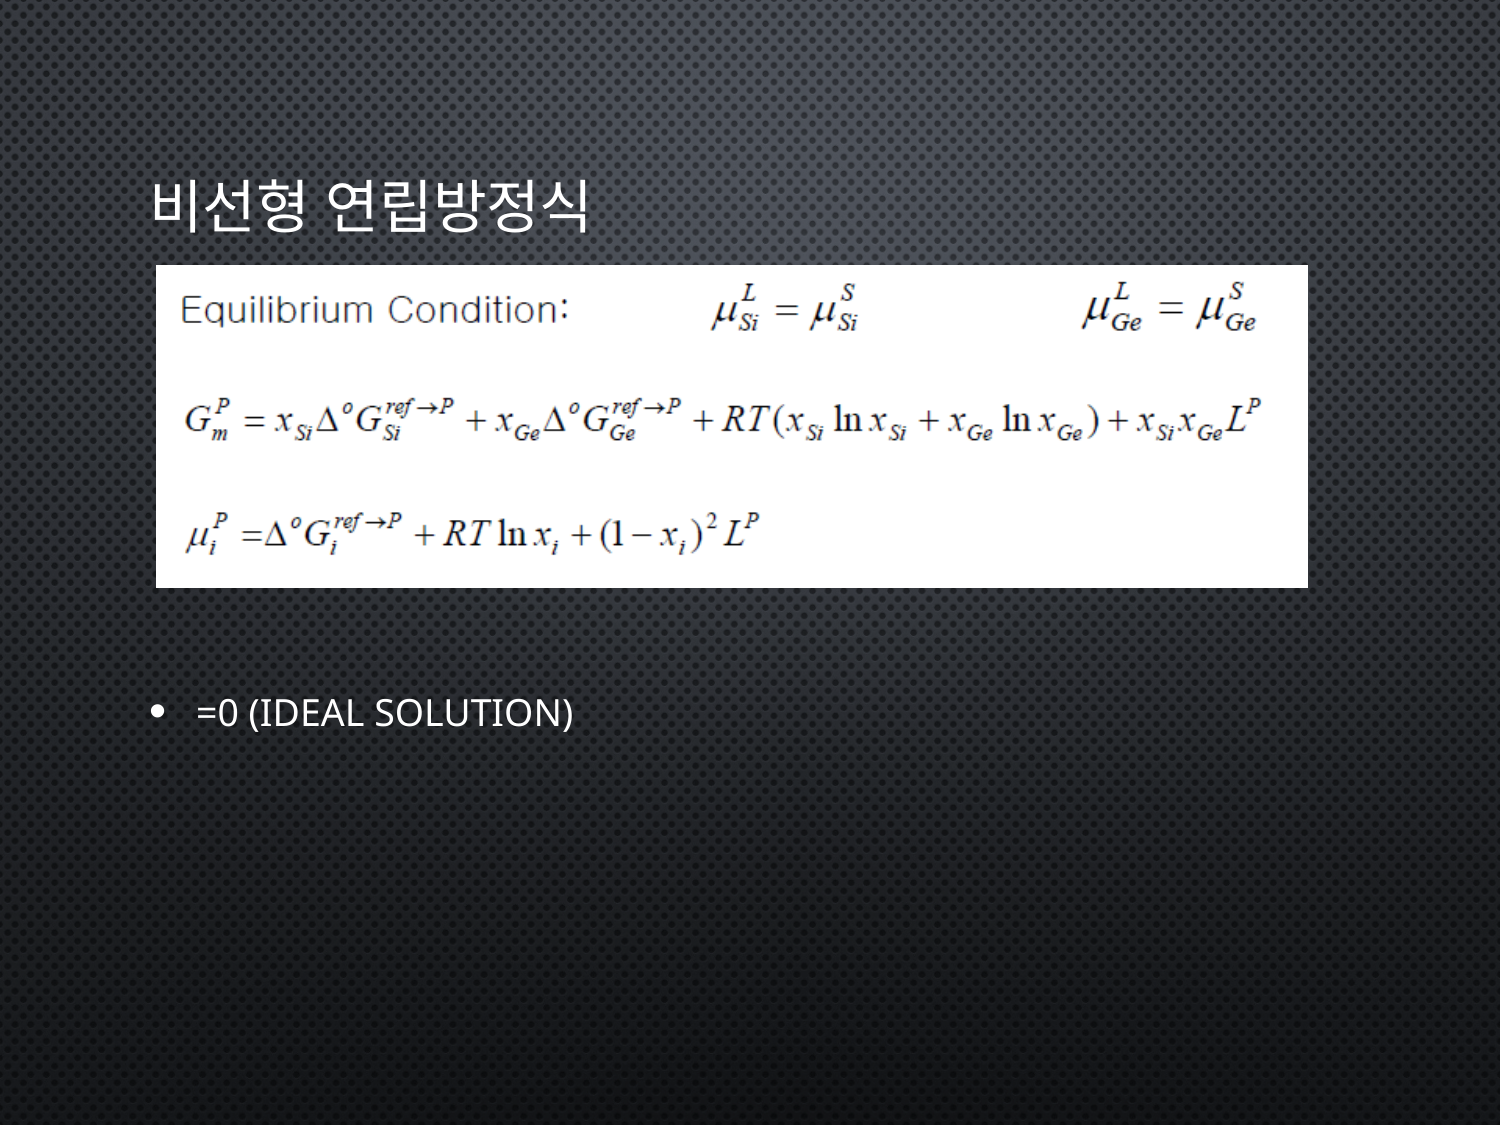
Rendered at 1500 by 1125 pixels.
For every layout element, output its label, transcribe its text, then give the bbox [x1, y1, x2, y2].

title 비선형 연립방정식 [134, 97, 1367, 314]
picture [155, 265, 1308, 588]
